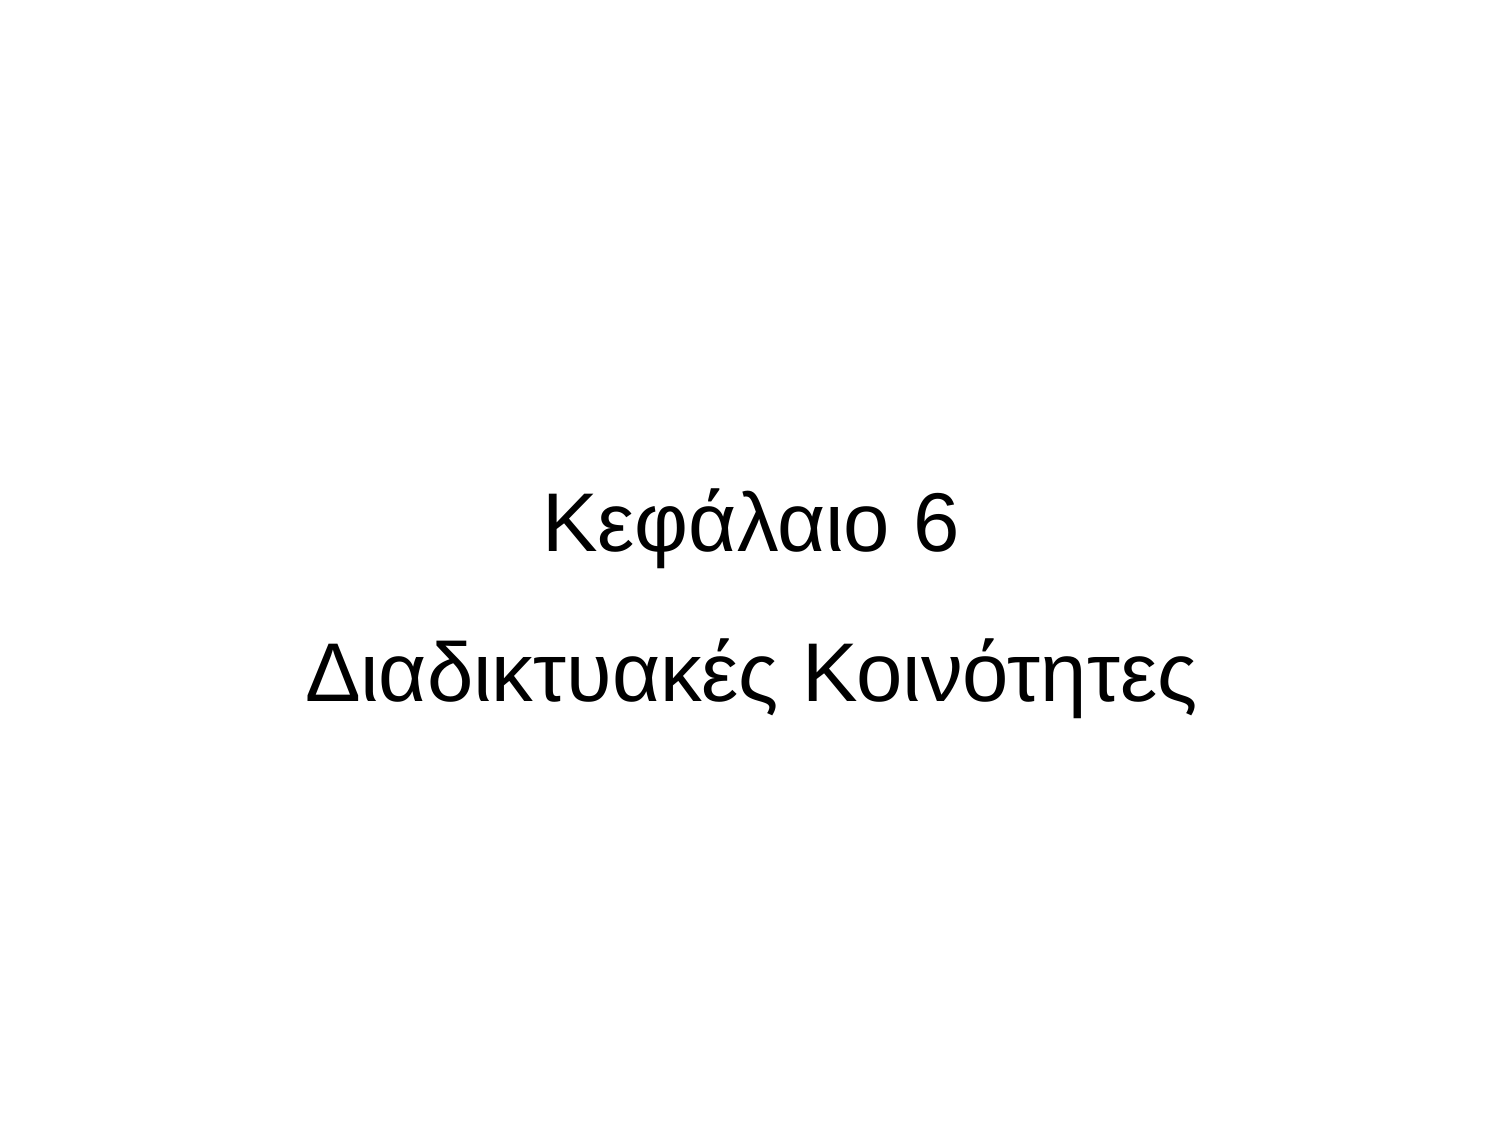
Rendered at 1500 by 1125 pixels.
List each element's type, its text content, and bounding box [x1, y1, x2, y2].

title Κεφάλαιο 6 Διαδικτυακές Κοινότητες [150, 412, 1353, 724]
